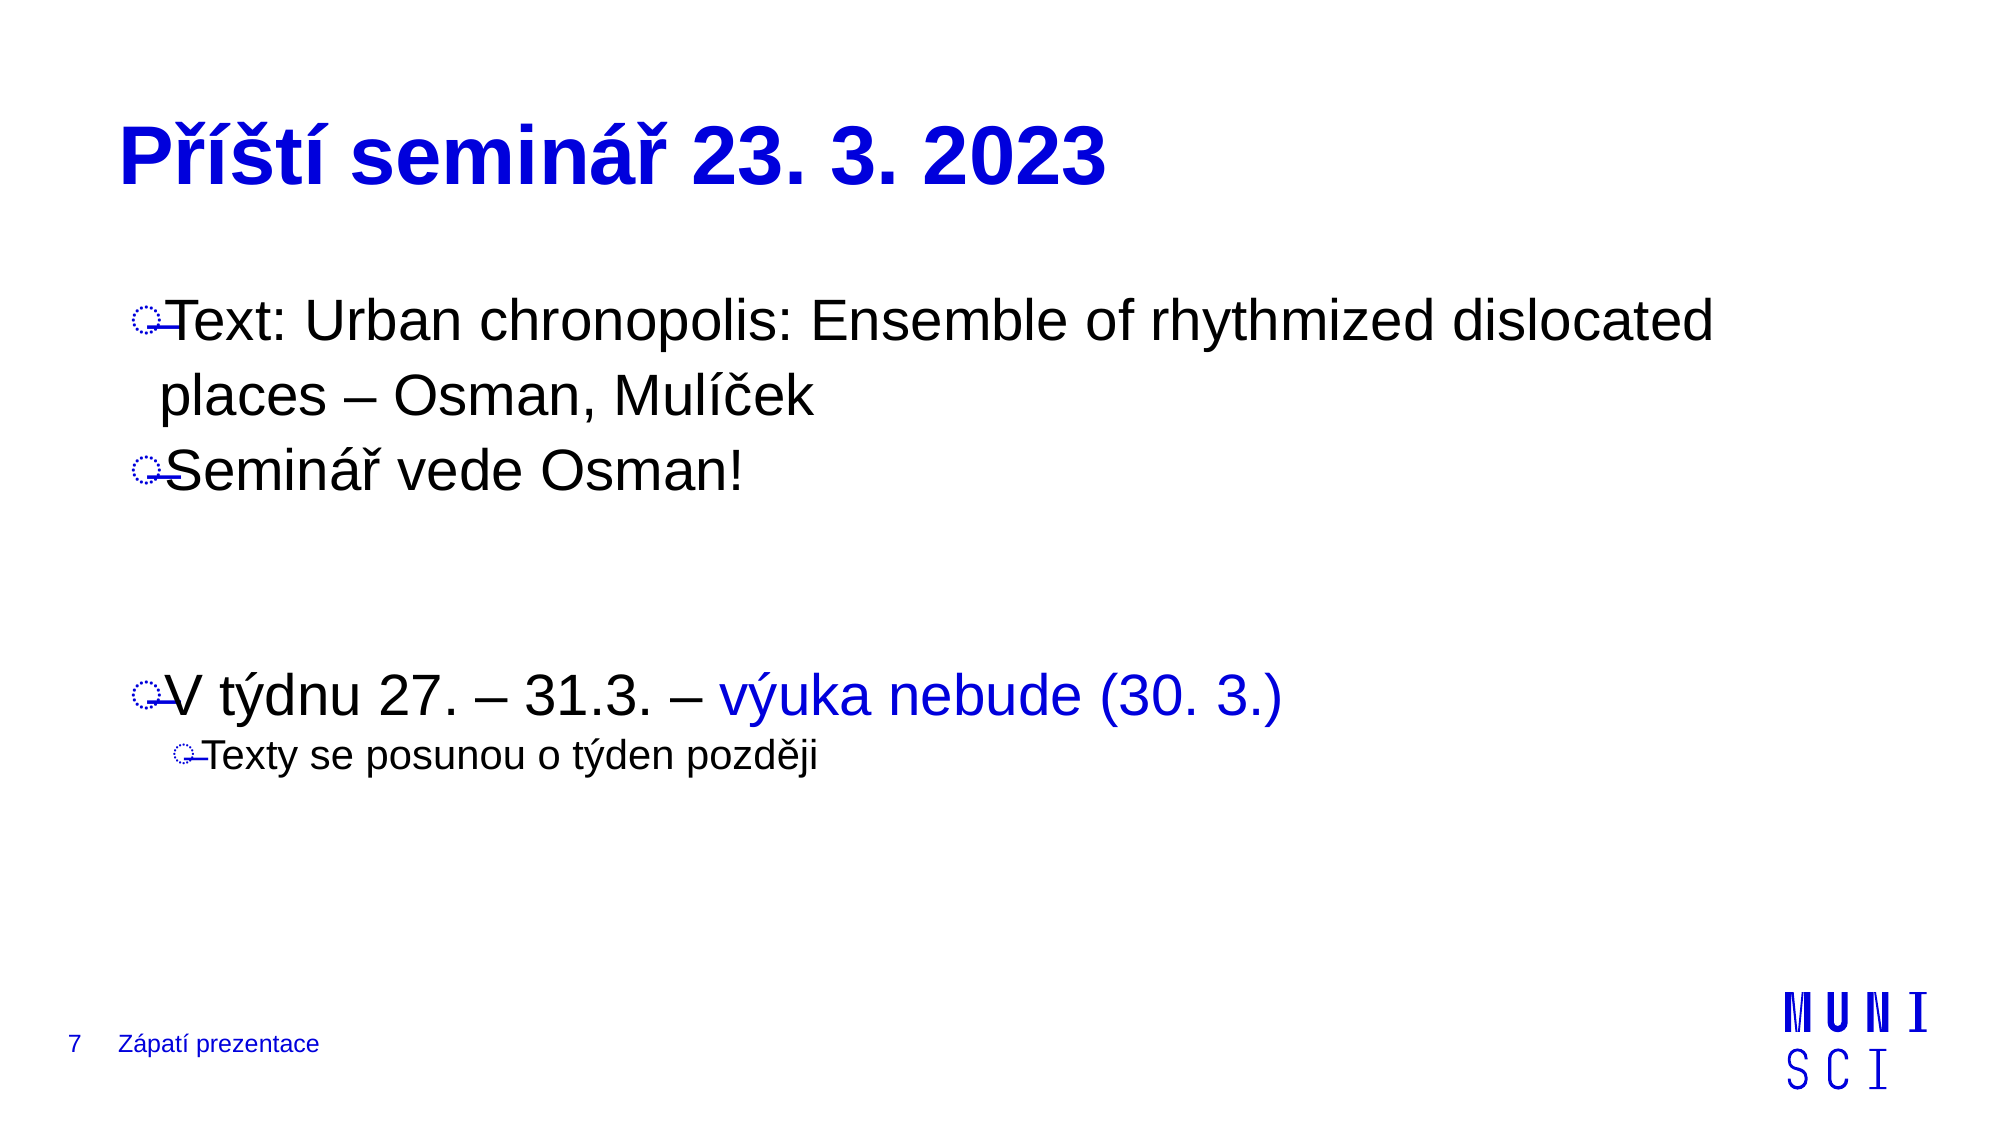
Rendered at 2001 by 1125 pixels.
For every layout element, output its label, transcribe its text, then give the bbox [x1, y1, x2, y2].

slide_number 7 [67, 1021, 110, 1063]
list Text: Urban chronopolis: Ensemble of rhythmized dislocated places – Osman, Mulíček Seminář vede Osman! V týdnu 27. – 31.3. – výuka nebude (30. 3.) Texty se posunou o týden později [118, 277, 1883, 957]
title Příští seminář 23. 3. 2023 [118, 118, 1883, 193]
footer Zápatí prezentace [118, 1021, 1418, 1063]
